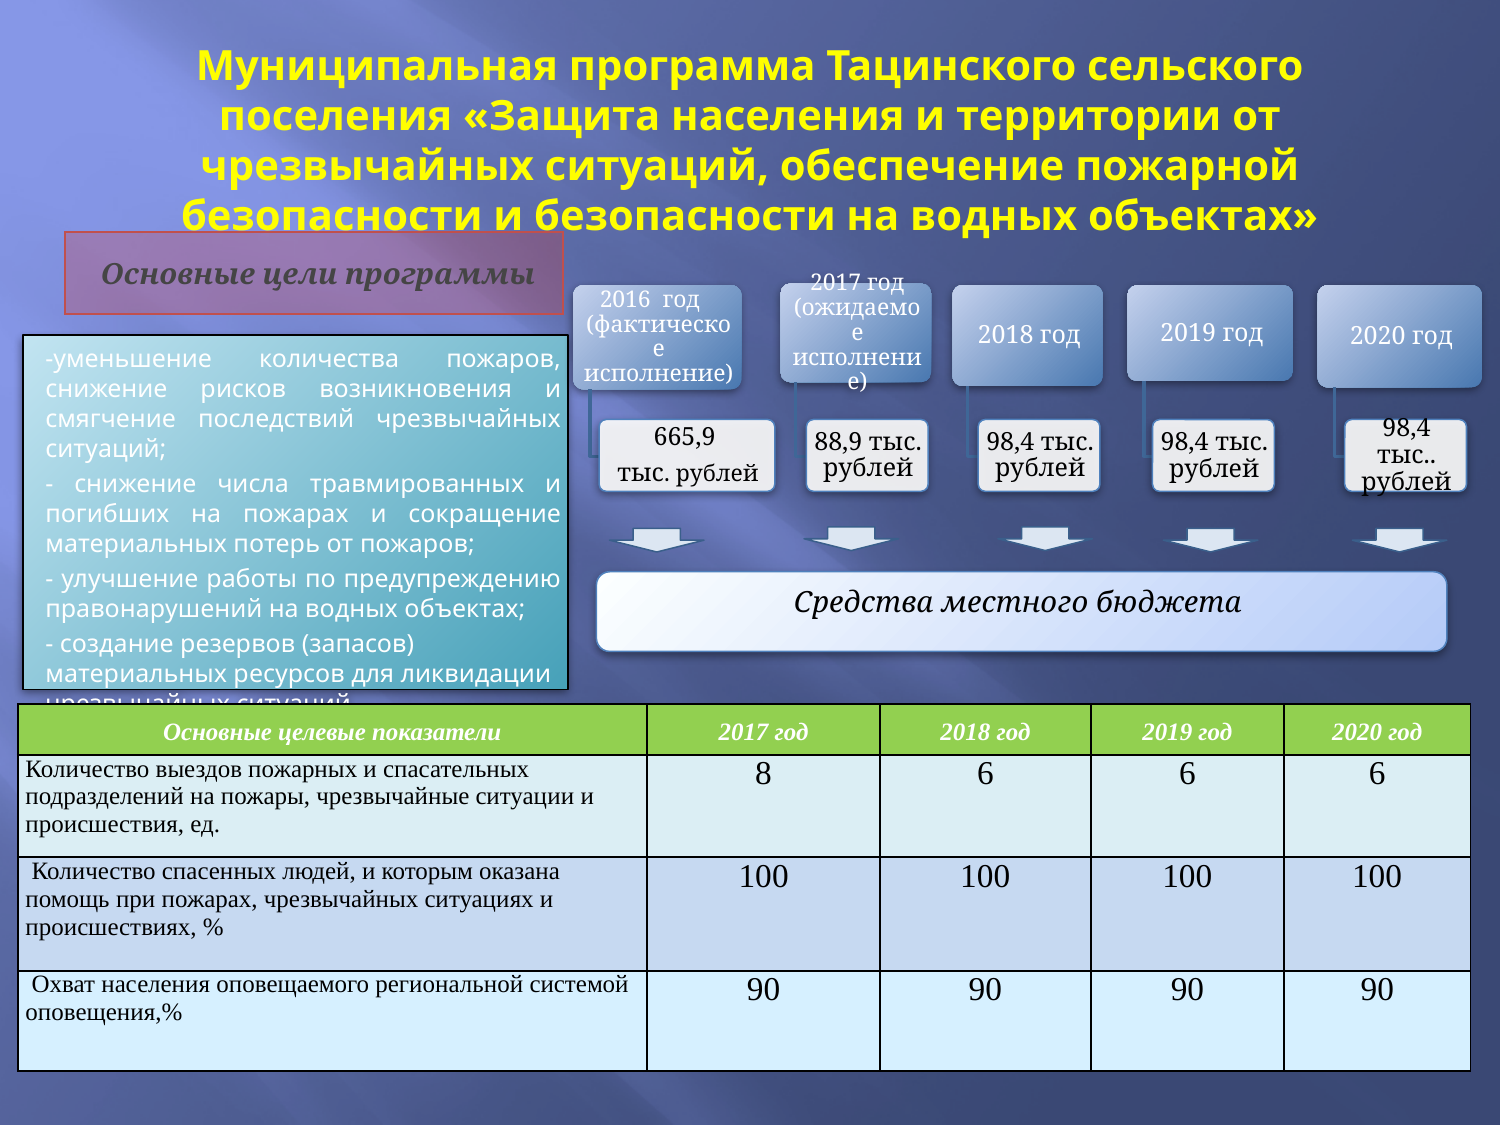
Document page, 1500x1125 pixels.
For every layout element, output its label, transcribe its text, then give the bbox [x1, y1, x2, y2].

table_cell Охват населения оповещаемого региональной системой оповещения,% [19, 972, 646, 1070]
table_cell 8 [648, 756, 879, 856]
table_cell 90 [1285, 972, 1470, 1070]
table_header 2017 год [648, 705, 879, 754]
table_cell Количество выездов пожарных и спасательных подразделений на пожары, чрезвычайные ситуации и происшествия, ед. [19, 756, 646, 856]
table_cell 100 [1092, 858, 1283, 970]
table_cell 100 [648, 858, 879, 970]
table_header 2020 год [1285, 705, 1470, 754]
table_header 2019 год [1092, 705, 1283, 754]
text_box Основные цели программы [64, 231, 564, 315]
text_box Средства местного бюджета [596, 571, 1447, 652]
table_cell 6 [1092, 756, 1283, 856]
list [572, 243, 1483, 516]
table_cell Количество спасенных людей, и которым оказана помощь при пожарах, чрезвычайных ситуациях и происшествиях, % [19, 858, 646, 970]
table_header 2018 год [881, 705, 1090, 754]
table_header Основные целевые показатели [19, 705, 646, 754]
table_cell 90 [881, 972, 1090, 1070]
title Муниципальная программа Тацинского сельского поселения «Защита населения и территории от чрезвычайных ситуаций, обеспечение пожарной безопасности и безопасности на водных объектах» [75, 45, 1425, 233]
table_cell 90 [1092, 972, 1283, 1070]
list -уменьшение количества пожаров, снижение рисков возникновения и смягчение последствий чрезвычайных ситуаций; - снижение числа травмированных и погибших на пожарах и сокращение материальных потерь от пожаров; - улучшение работы по предупреждению правонарушений на водных объектах; - создание резервов (запасов) материальных ресурсов для ликвидации чрезвычайных ситуаций [22, 335, 568, 690]
table_cell 100 [881, 858, 1090, 970]
table_cell 6 [881, 756, 1090, 856]
table_cell 90 [648, 972, 879, 1070]
table_cell 100 [1285, 858, 1470, 970]
table_cell 6 [1285, 756, 1470, 856]
